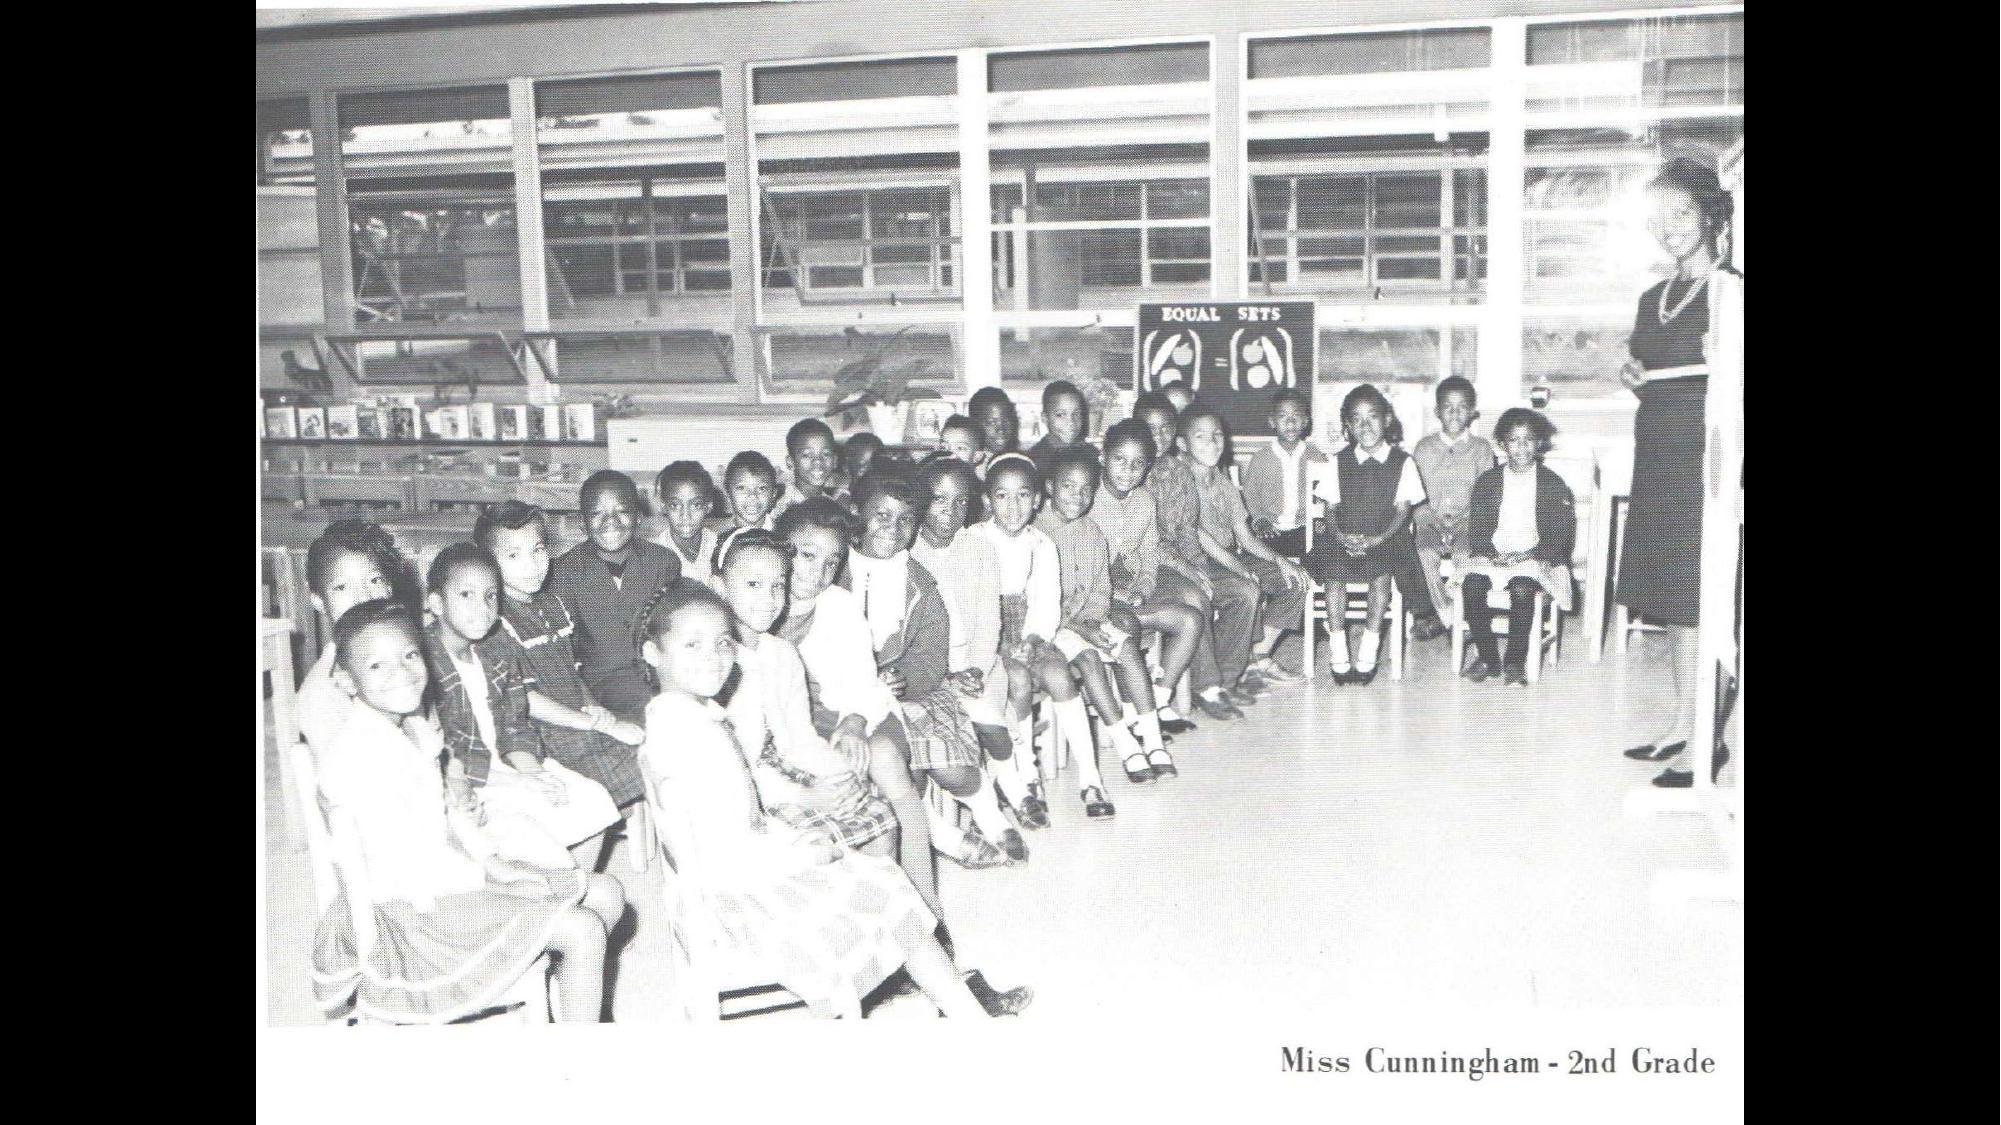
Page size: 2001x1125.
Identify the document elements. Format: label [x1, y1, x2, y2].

picture [256, 0, 1744, 1125]
